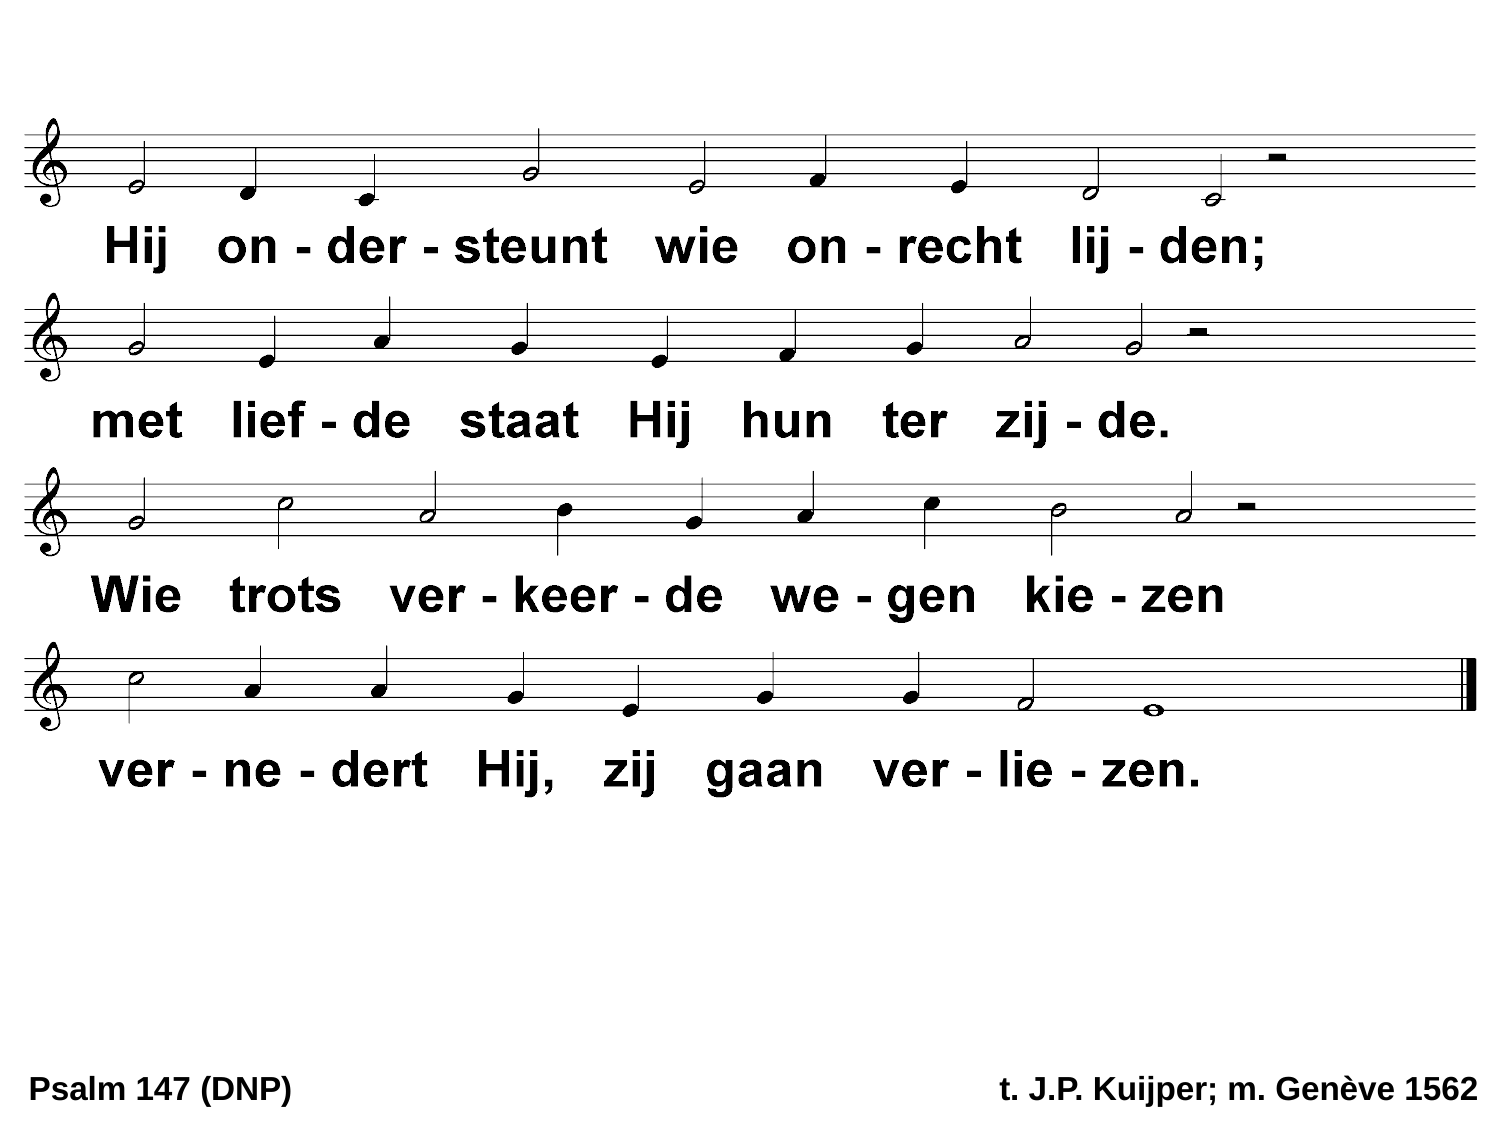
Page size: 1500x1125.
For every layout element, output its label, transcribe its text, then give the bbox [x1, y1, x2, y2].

picture [10, 103, 1490, 811]
text_box Psalm 147 (DNP) t. J.P. Kuijper; m. Genève 1562 [13, 1059, 1495, 1115]
